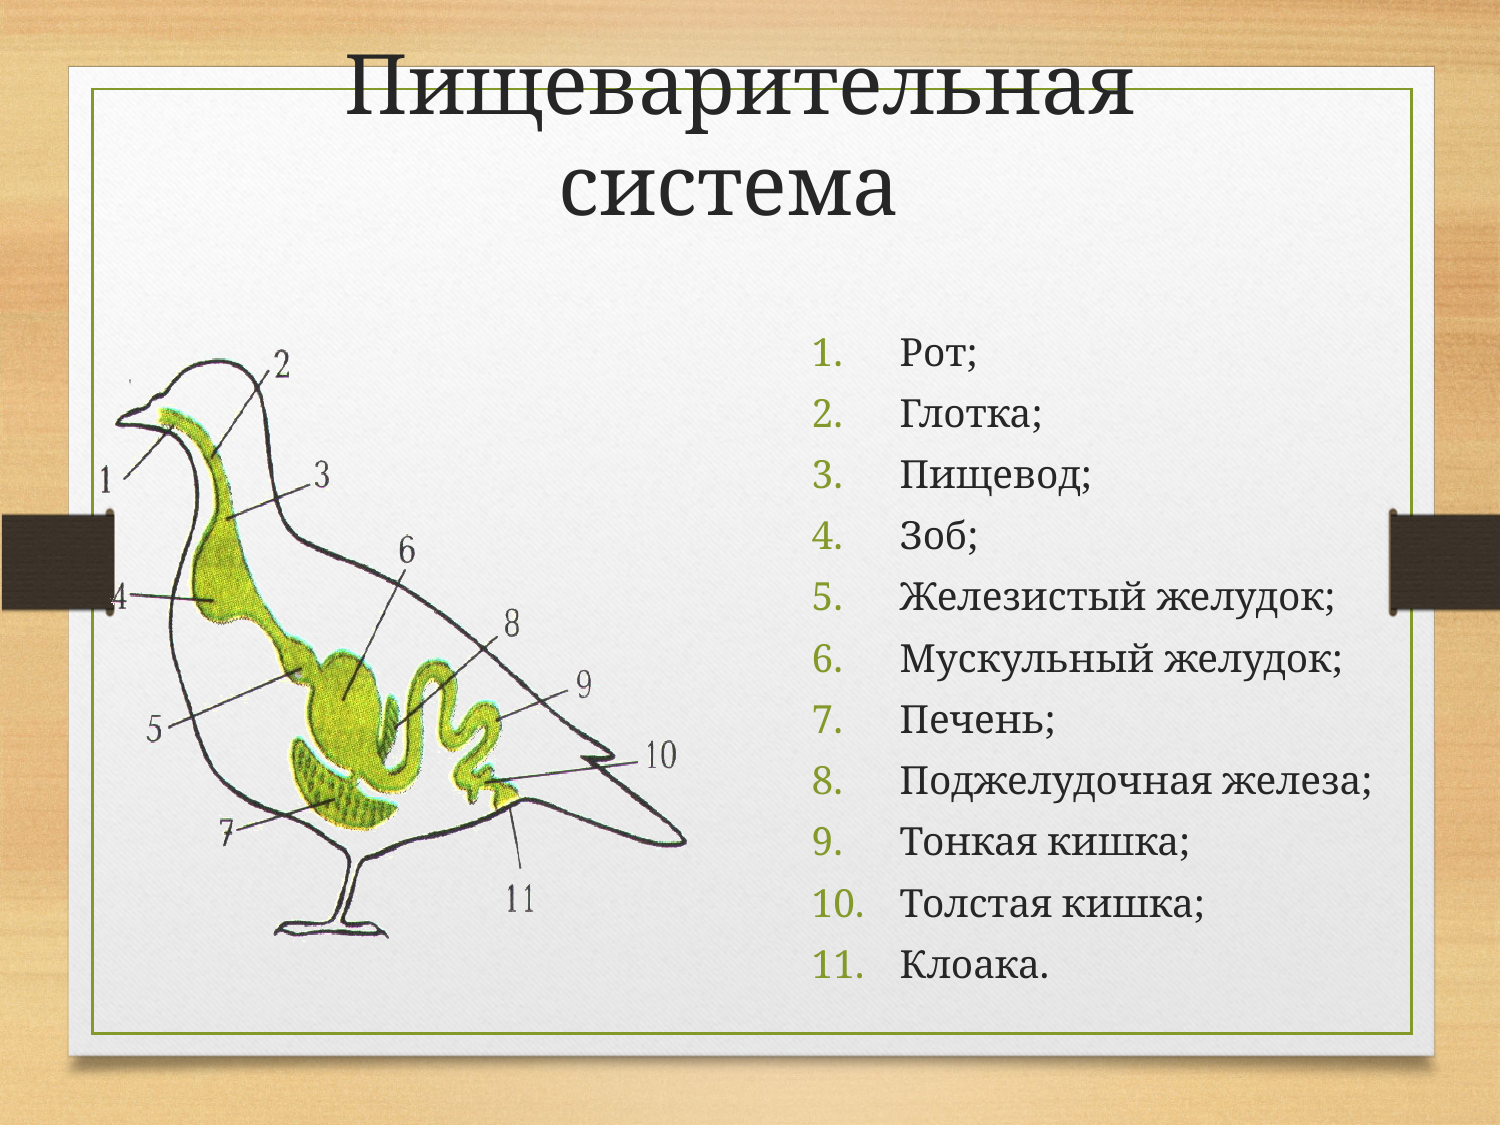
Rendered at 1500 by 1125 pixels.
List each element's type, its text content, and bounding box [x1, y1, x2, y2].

title Пищеварительная система [152, 15, 1328, 248]
list Рот; Глотка; Пищевод; Зоб; Железистый желудок; Мускульный желудок; Печень; Поджелудочная железа; Тонкая кишка; Толстая кишка; Клоака. [796, 324, 1413, 1000]
chart [163, 333, 764, 992]
picture [0, 0, 1500, 1125]
